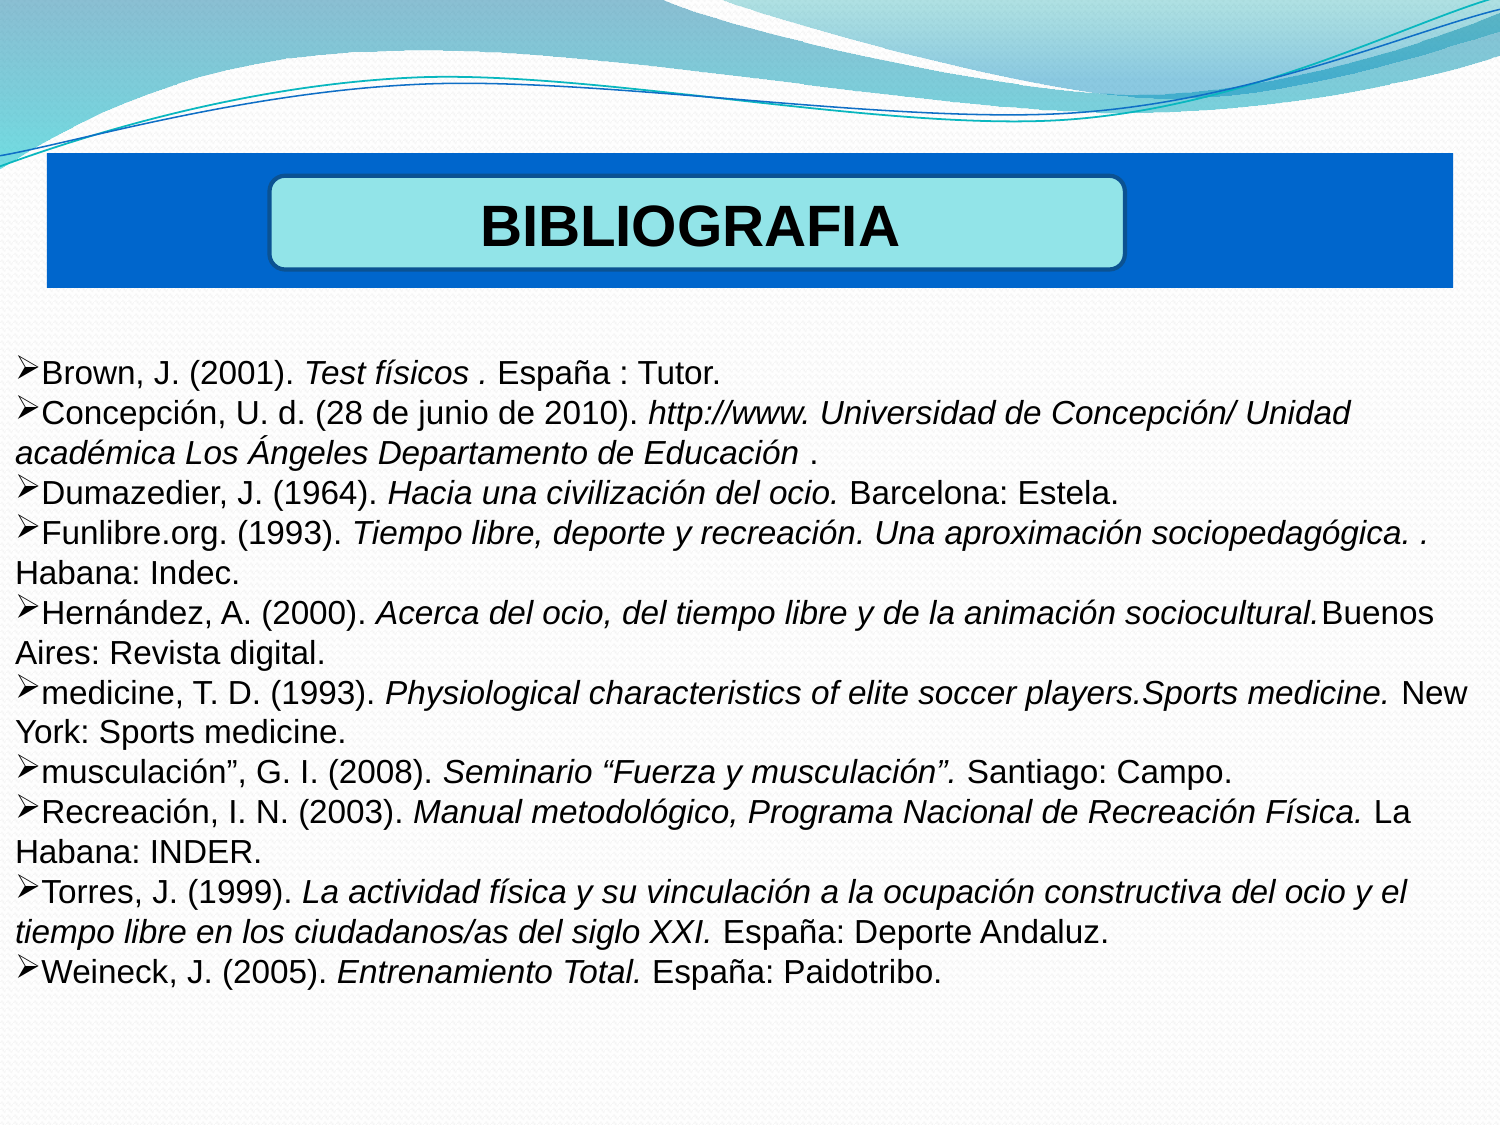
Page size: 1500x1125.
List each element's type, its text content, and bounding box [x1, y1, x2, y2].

text_box [46, 153, 1454, 288]
text_box Brown, J. (2001). Test físicos . España : Tutor. Concepción, U. d. (28 de junio de 2010). http://www. Universidad de Concepción/ Unidad académica Los Ángeles Departamento de Educación . Dumazedier, J. (1964). Hacia una civilización del ocio. Barcelona: Estela. Funlibre.org. (1993). Tiempo libre, deporte y recreación. Una aproximación sociopedagógica. . Habana: Indec. Hernández, A. (2000). Acerca del ocio, del tiempo libre y de la animación sociocultural.Buenos Aires: Revista digital. medicine, T. D. (1993). Physiological characteristics of elite soccer players.Sports medicine. New York: Sports medicine. musculación”, G. I. (2008). Seminario “Fuerza y musculación”. Santiago: Campo. Recreación, I. N. (2003). Manual metodológico, Programa Nacional de Recreación Física. La Habana: INDER. Torres, J. (1999). La actividad física y su vinculación a la ocupación constructiva del ocio y el tiempo libre en los ciudadanos/as del siglo XXI. España: Deporte Andaluz. Weineck, J. (2005). Entrenamiento Total. España: Paidotribo. [0, 343, 1500, 1038]
text_box BIBLIOGRAFIA [267, 173, 1128, 272]
